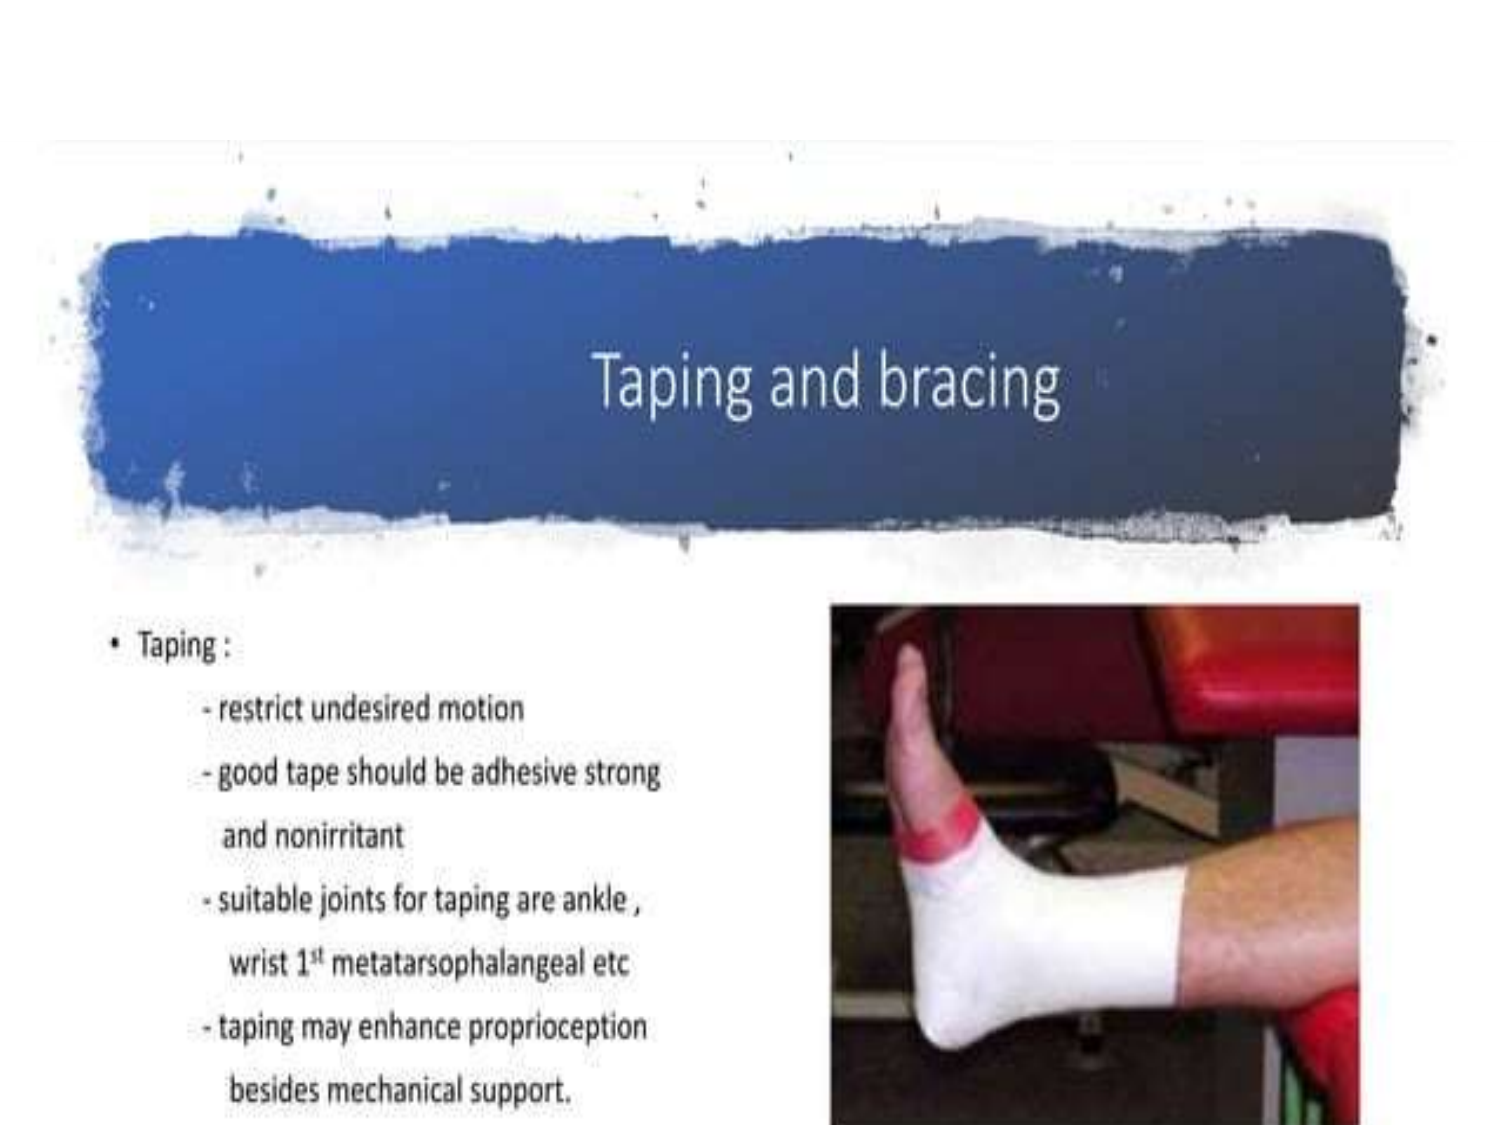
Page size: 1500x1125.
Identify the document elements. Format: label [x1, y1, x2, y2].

picture [0, 139, 1500, 1125]
